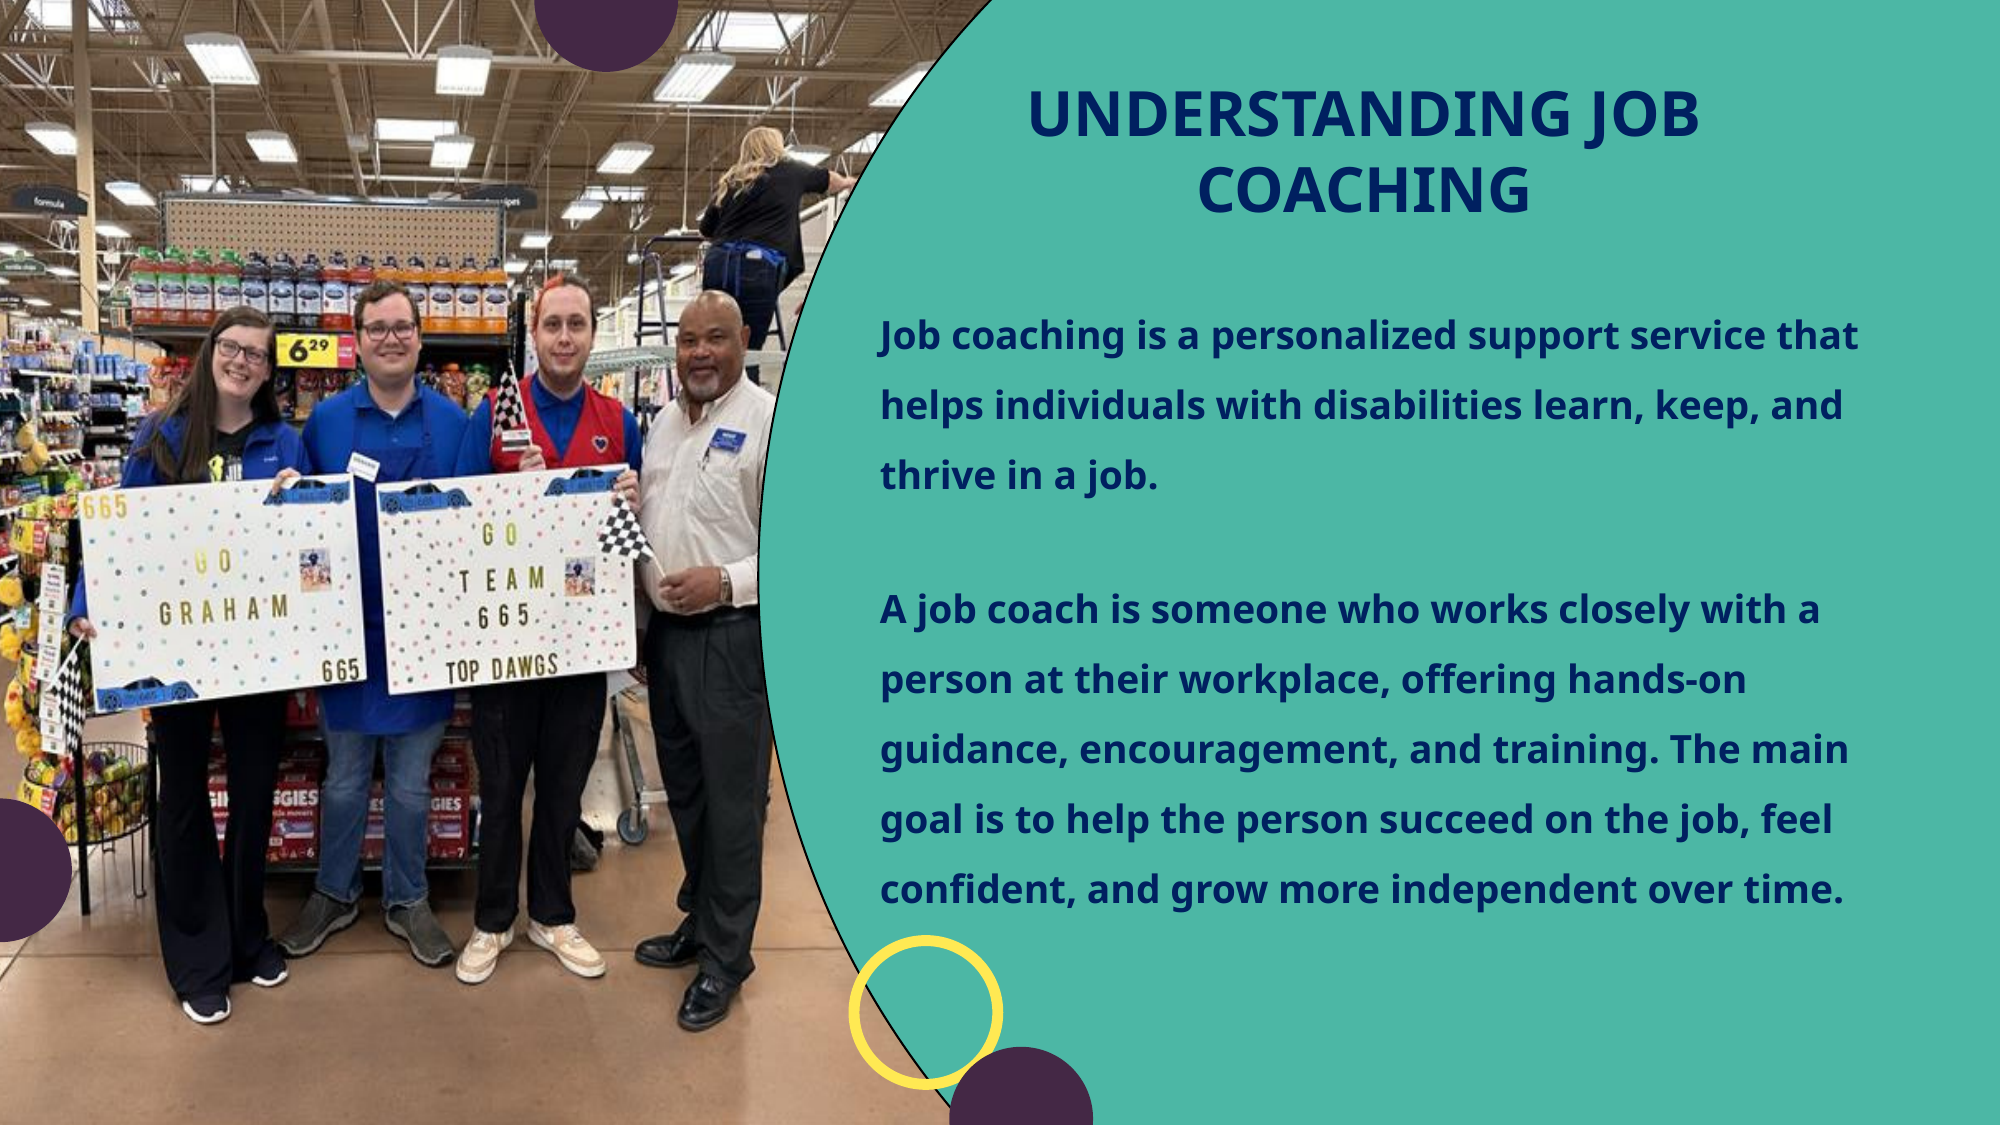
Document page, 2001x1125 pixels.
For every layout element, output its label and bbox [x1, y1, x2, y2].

text_box [853, 940, 999, 1085]
text_box [0, 797, 73, 943]
text_box [948, 1046, 1094, 1125]
text_box [878, 71, 1865, 966]
text_box [0, 0, 754, 1125]
text_box [757, 0, 2000, 1125]
text_box [533, 0, 679, 73]
